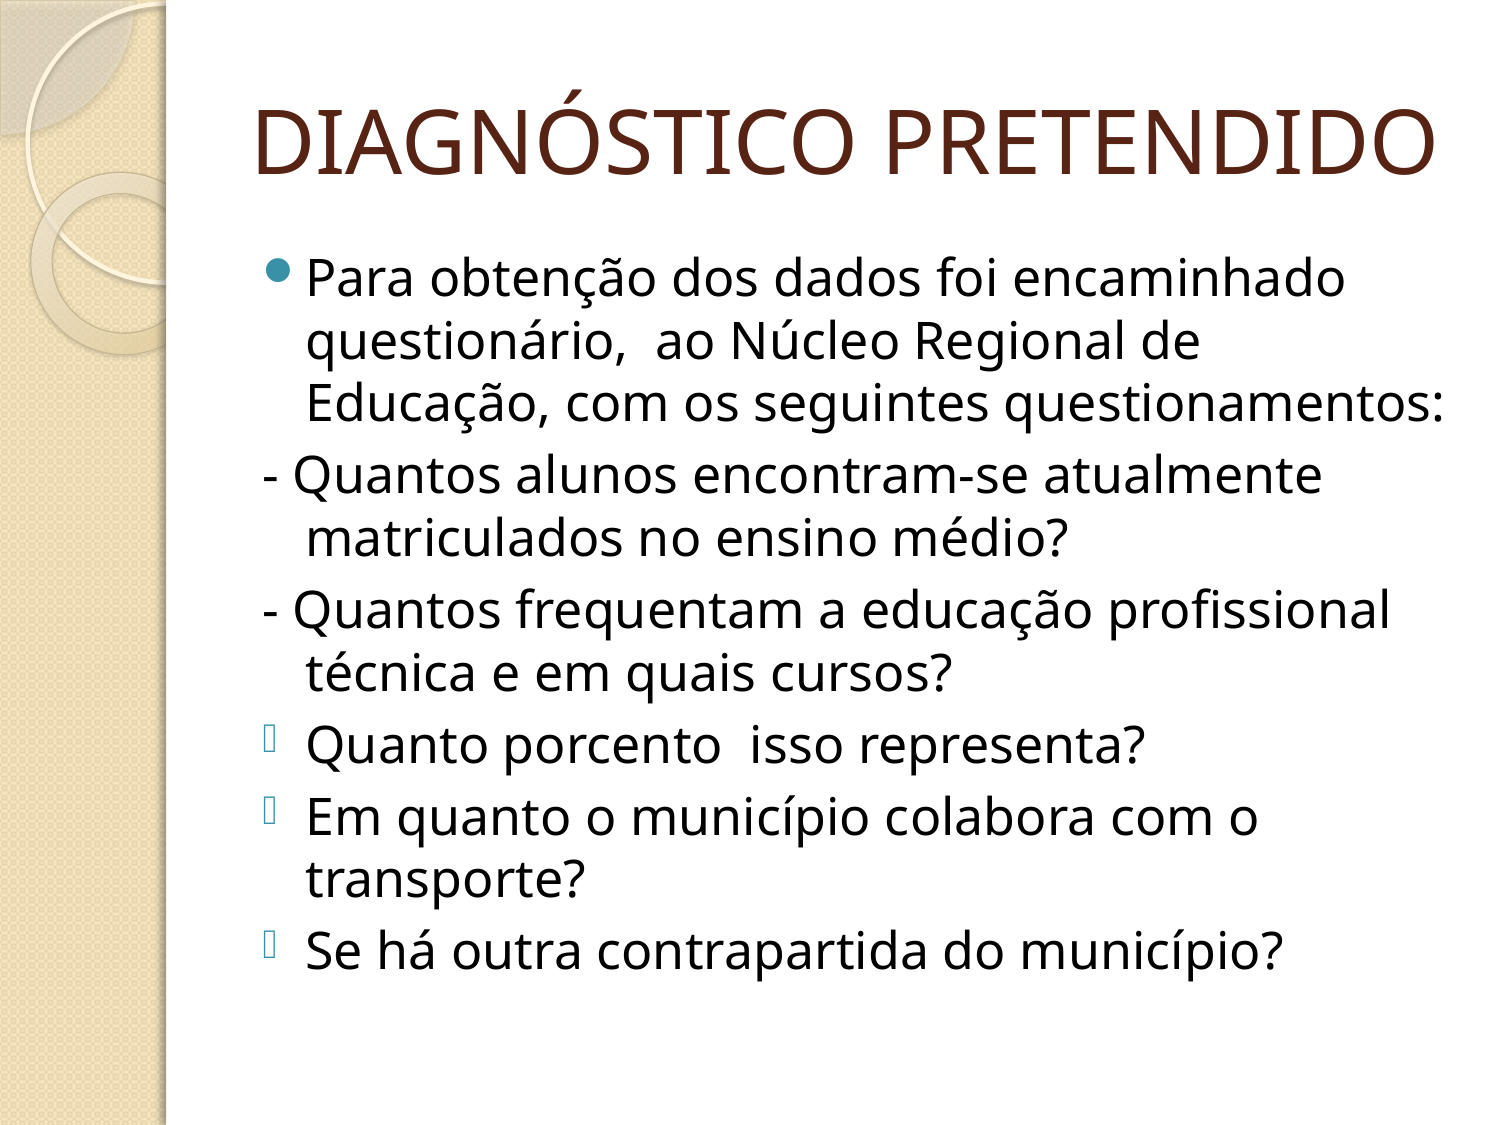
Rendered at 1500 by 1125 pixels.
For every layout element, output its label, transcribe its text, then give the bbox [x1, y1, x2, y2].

title DIAGNÓSTICO PRETENDIDO [235, 45, 1466, 233]
list Para obtenção dos dados foi encaminhado questionário, ao Núcleo Regional de Educação, com os seguintes questionamentos: - Quantos alunos encontram-se atualmente matriculados no ensino médio? - Quantos frequentam a educação profissional técnica e em quais cursos? Quanto porcento isso representa? Em quanto o município colabora com o transporte? Se há outra contrapartida do município? [235, 237, 1466, 1025]
